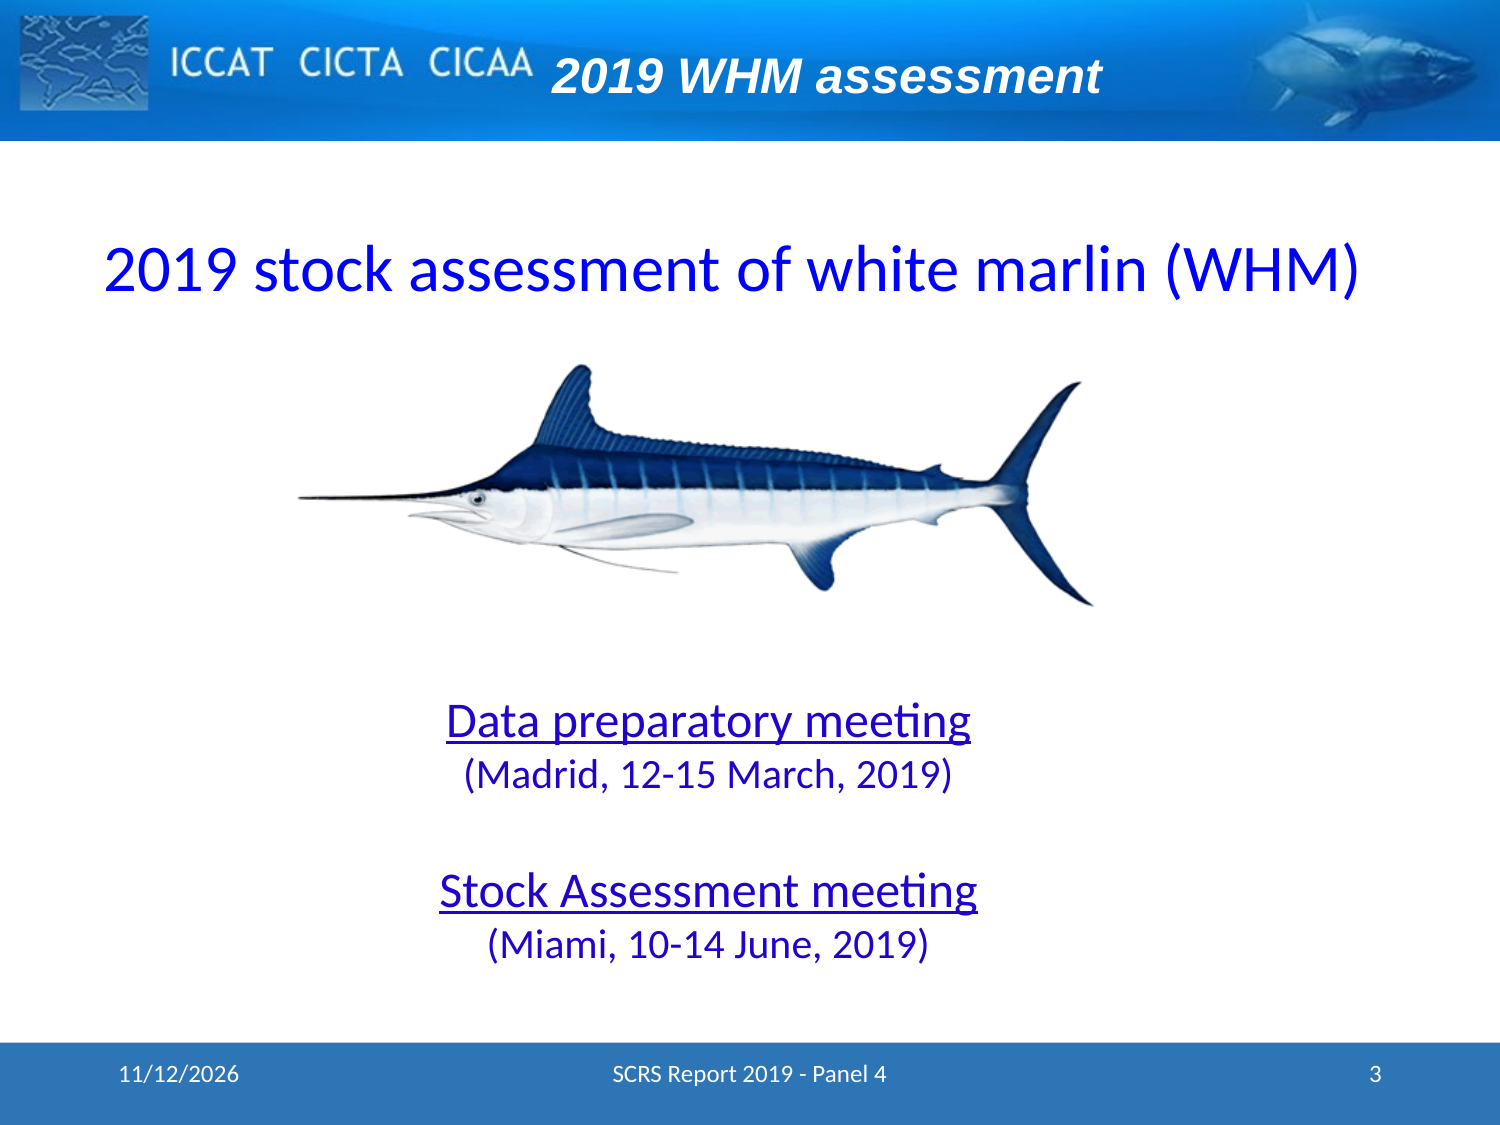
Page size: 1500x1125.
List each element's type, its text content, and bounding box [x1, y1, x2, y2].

picture [0, 0, 1500, 141]
slide_number 19-Nov-19 [103, 1042, 441, 1103]
text_box Data preparatory meeting (Madrid, 12-15 March, 2019) Stock Assessment meeting (Miami, 10-14 June, 2019) [194, 679, 1223, 975]
picture [253, 314, 1137, 693]
footer SCRS Report 2019 - Panel 4 [496, 1042, 1004, 1103]
slide_number 3 [1059, 1042, 1397, 1103]
text_box 2019 WHM assessment [537, 0, 1500, 111]
text_box 2019 stock assessment of white marlin (WHM) [88, 169, 1459, 313]
